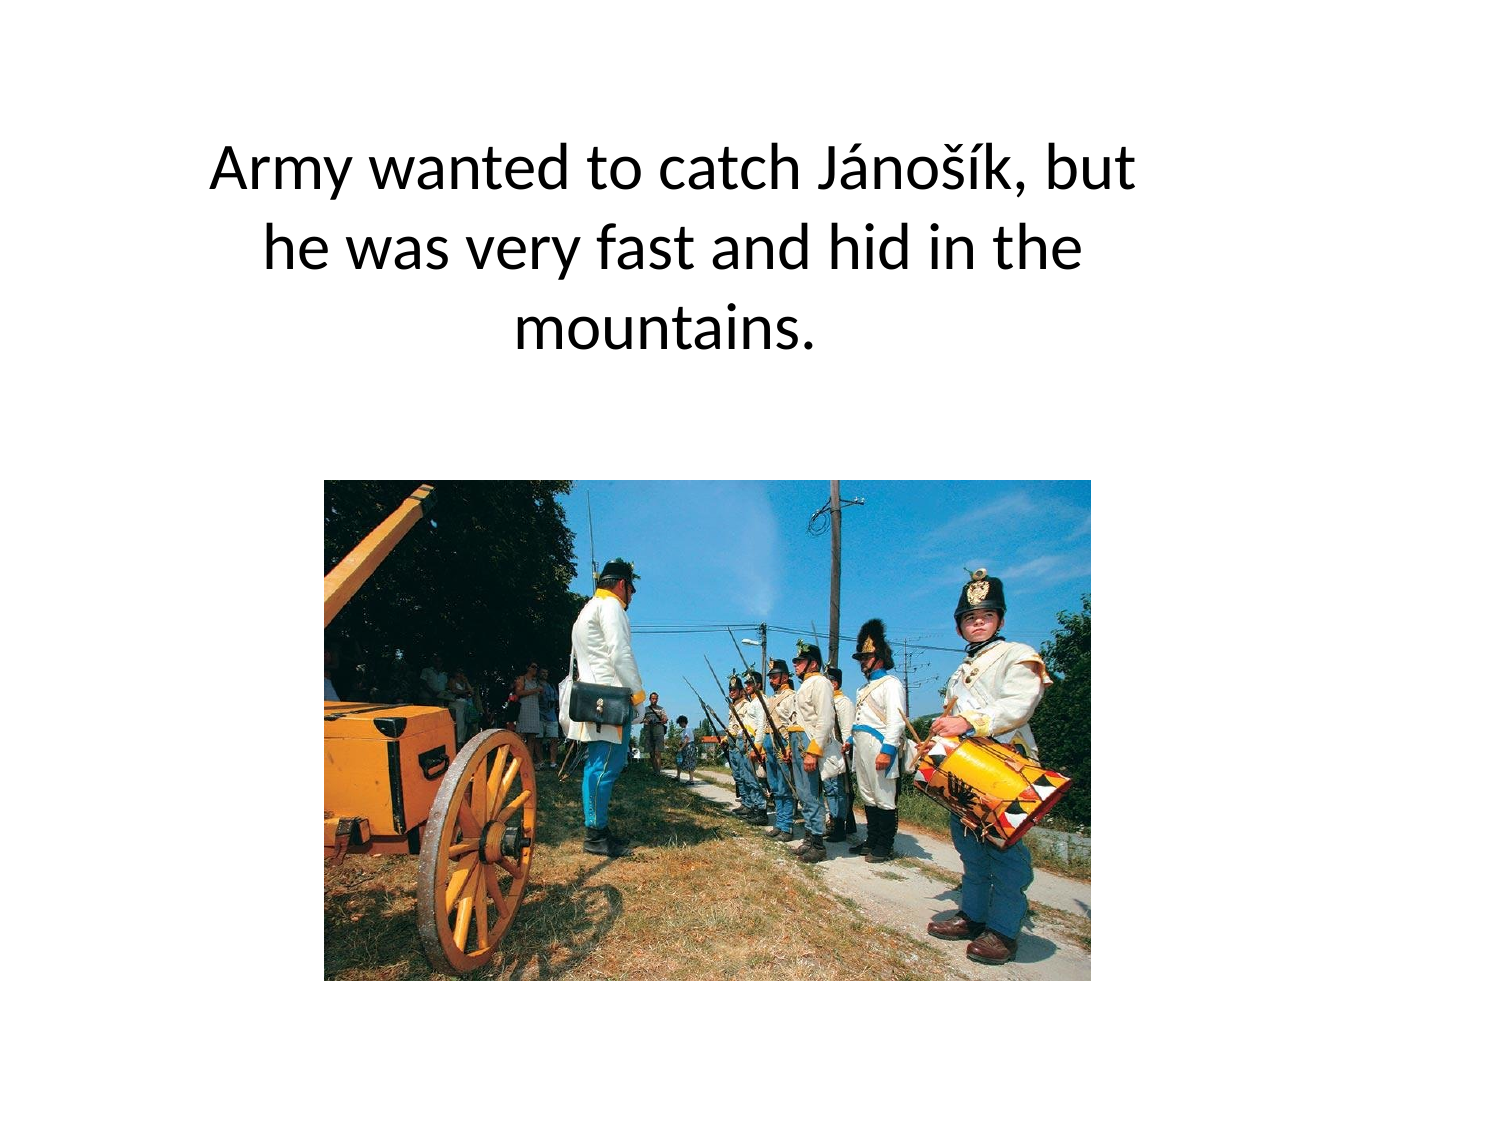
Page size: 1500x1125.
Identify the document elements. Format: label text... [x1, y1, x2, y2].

text_box Army wanted to catch Jánošík, but he was very fast and hid in the mountains. [194, 115, 1152, 371]
picture [324, 480, 1091, 982]
